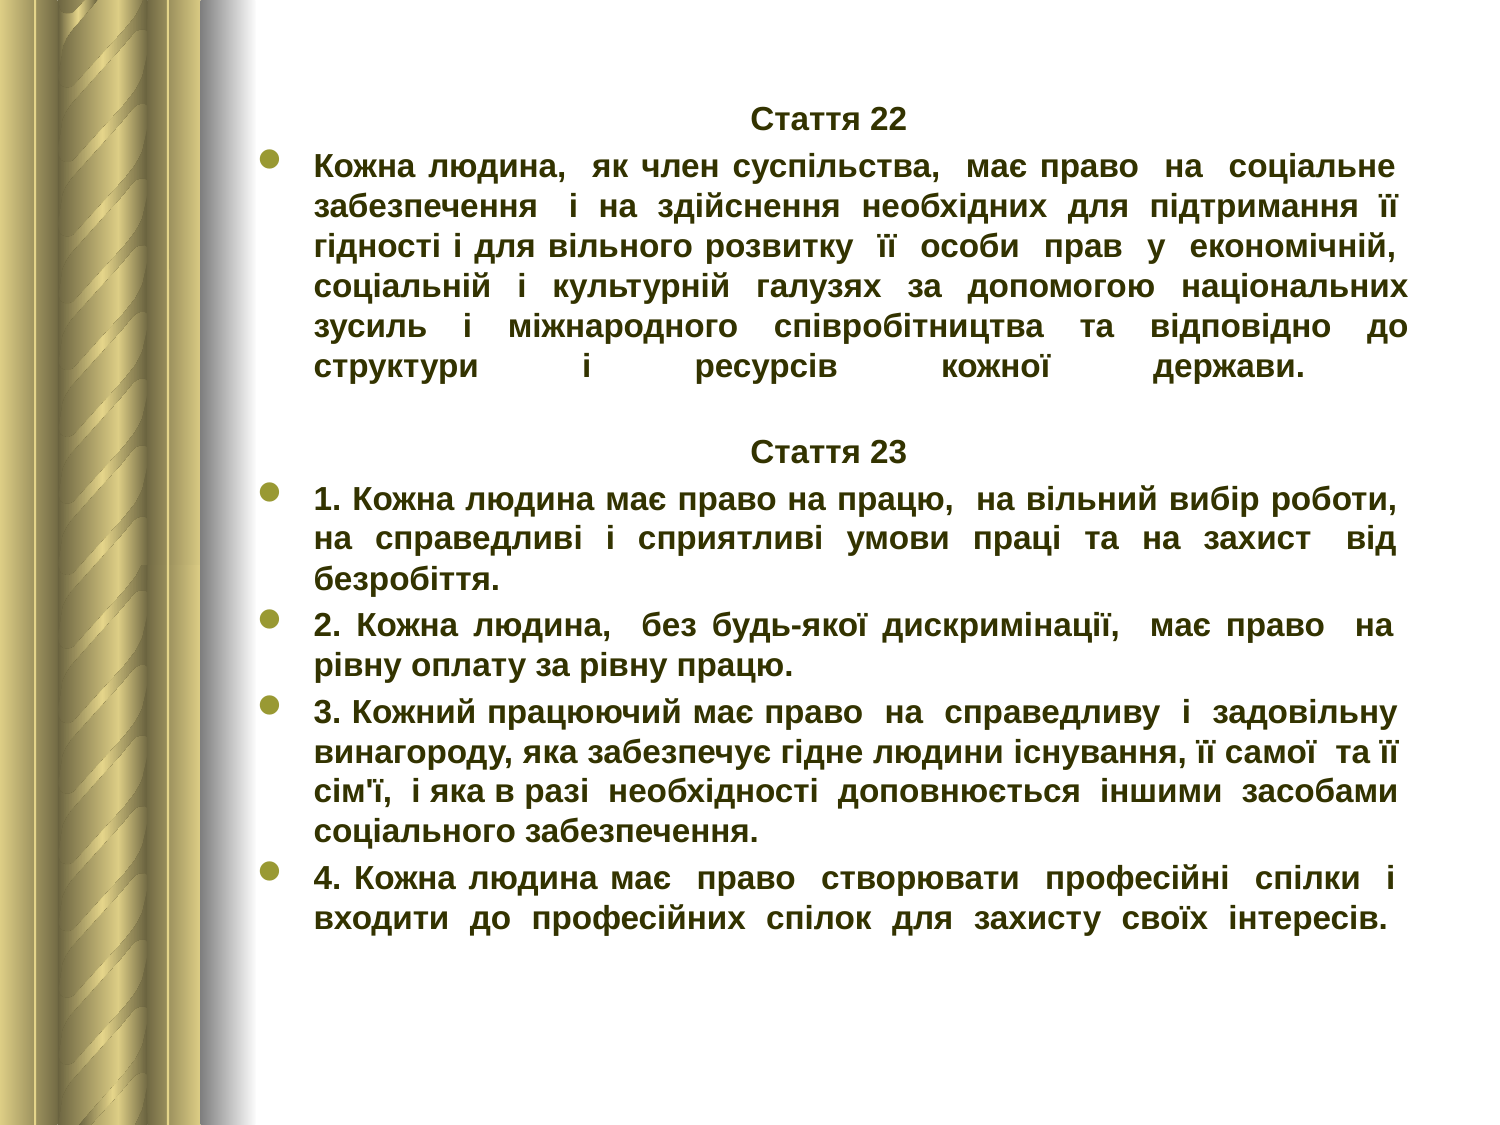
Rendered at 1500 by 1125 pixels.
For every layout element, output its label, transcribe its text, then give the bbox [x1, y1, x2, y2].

list Стаття 22 Кожна людина, як член суспільства, має право на соціальне забезпечення і на здійснення необхідних для підтримання її гідності і для вільного розвитку її особи прав у економічній, соціальній і культурній галузях за допомогою національних зусиль і міжнародного співробітництва та відповідно до структури і ресурсів кожної держави. Стаття 23 1. Кожна людина має право на працю, на вільний вибір роботи, на справедливі і сприятливі умови праці та на захист від безробіття. 2. Кожна людина, без будь-якої дискримінації, має право на рівну оплату за рівну працю. 3. Кожний працюючий має право на справедливу і задовільну винагороду, яка забезпечує гідне людини існування, її самої та її сім'ї, і яка в разі необхідності доповнюється іншими засобами соціального забезпечення. 4. Кожна людина має право створювати професійні спілки і входити до професійних спілок для захисту своїх інтересів. [242, 90, 1425, 1064]
